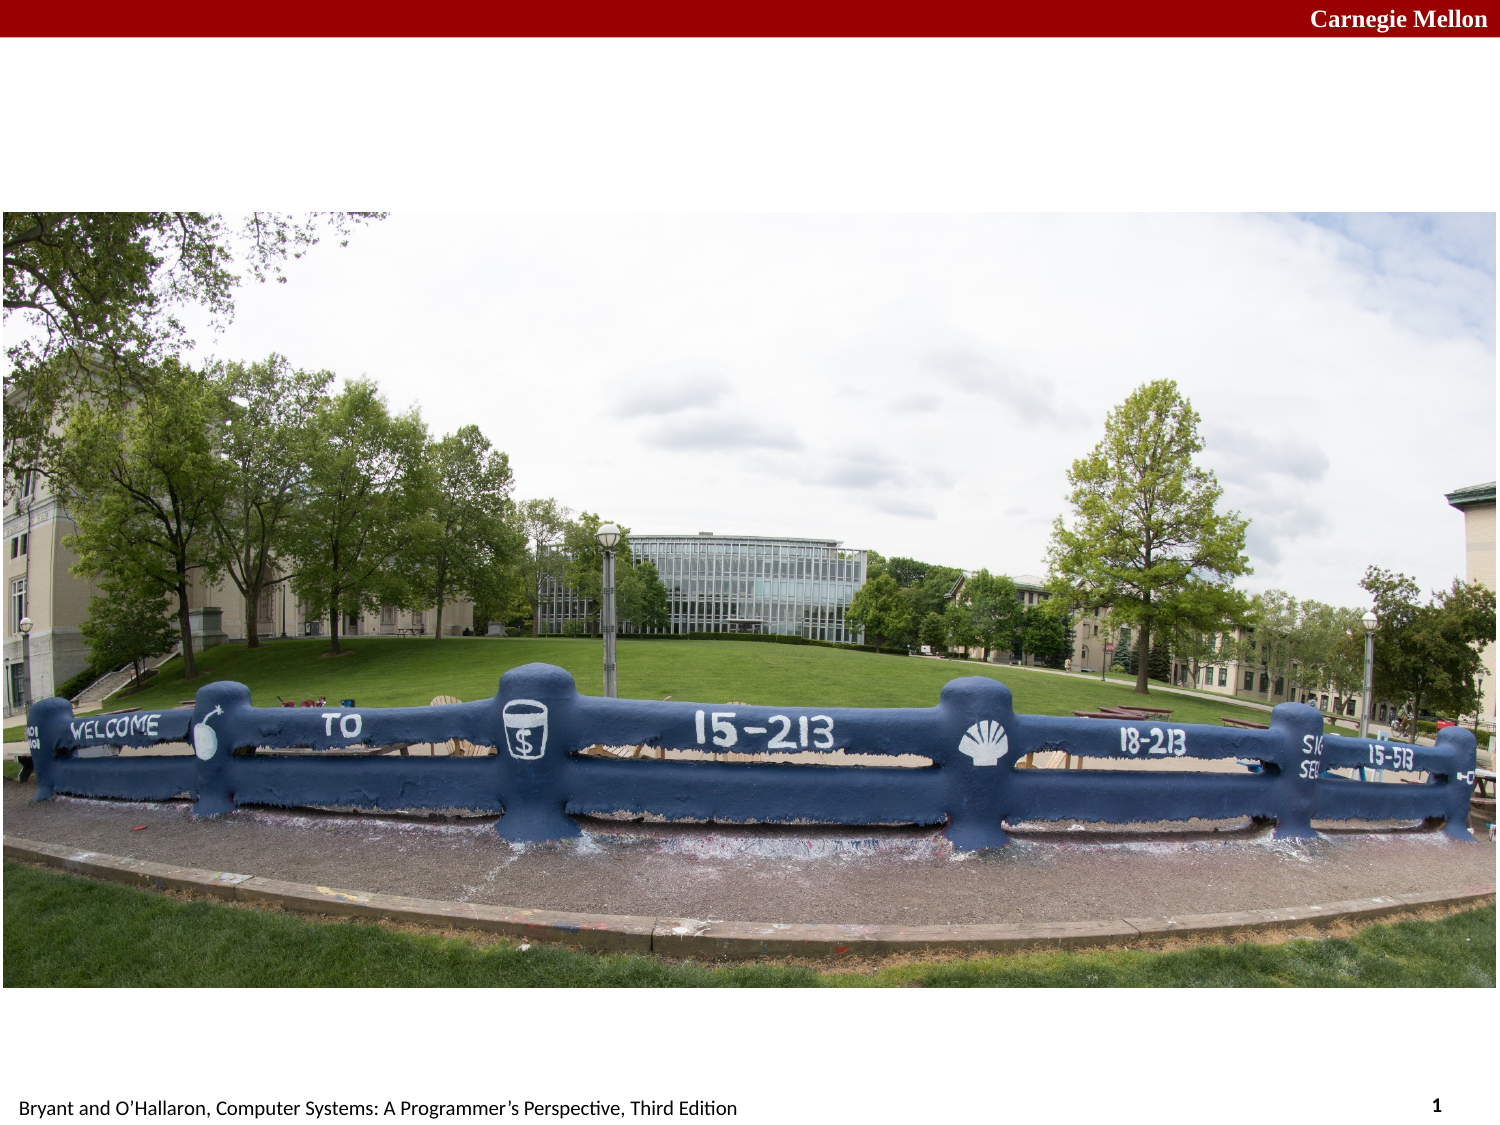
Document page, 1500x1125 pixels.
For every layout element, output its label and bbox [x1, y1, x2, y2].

list [3, 212, 1496, 988]
